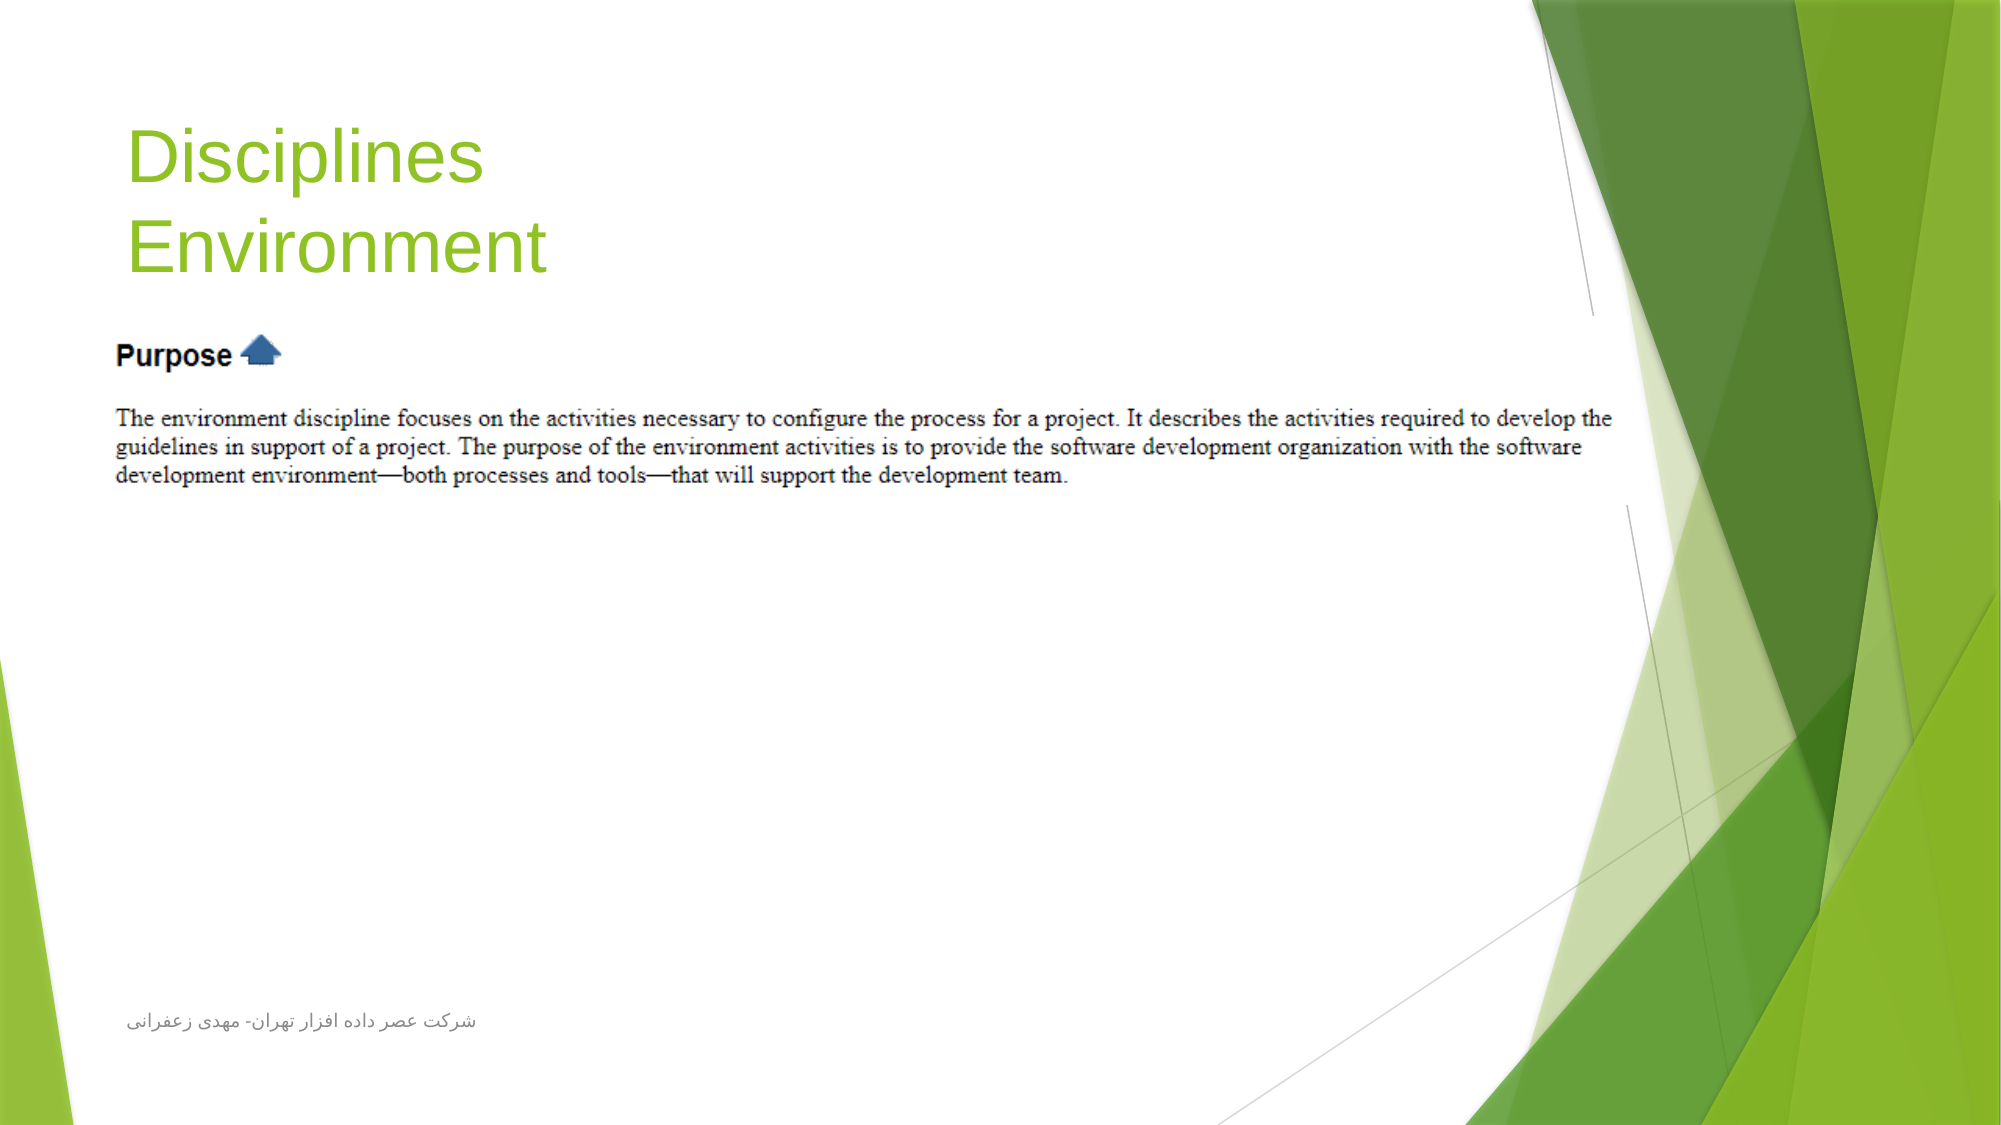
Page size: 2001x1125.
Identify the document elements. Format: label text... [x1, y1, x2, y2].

footer شرکت عصر داده افزار تهران- مهدی زعفرانی [111, 991, 1145, 1051]
title Disciplines Environment [111, 99, 1522, 315]
picture [110, 316, 1629, 505]
